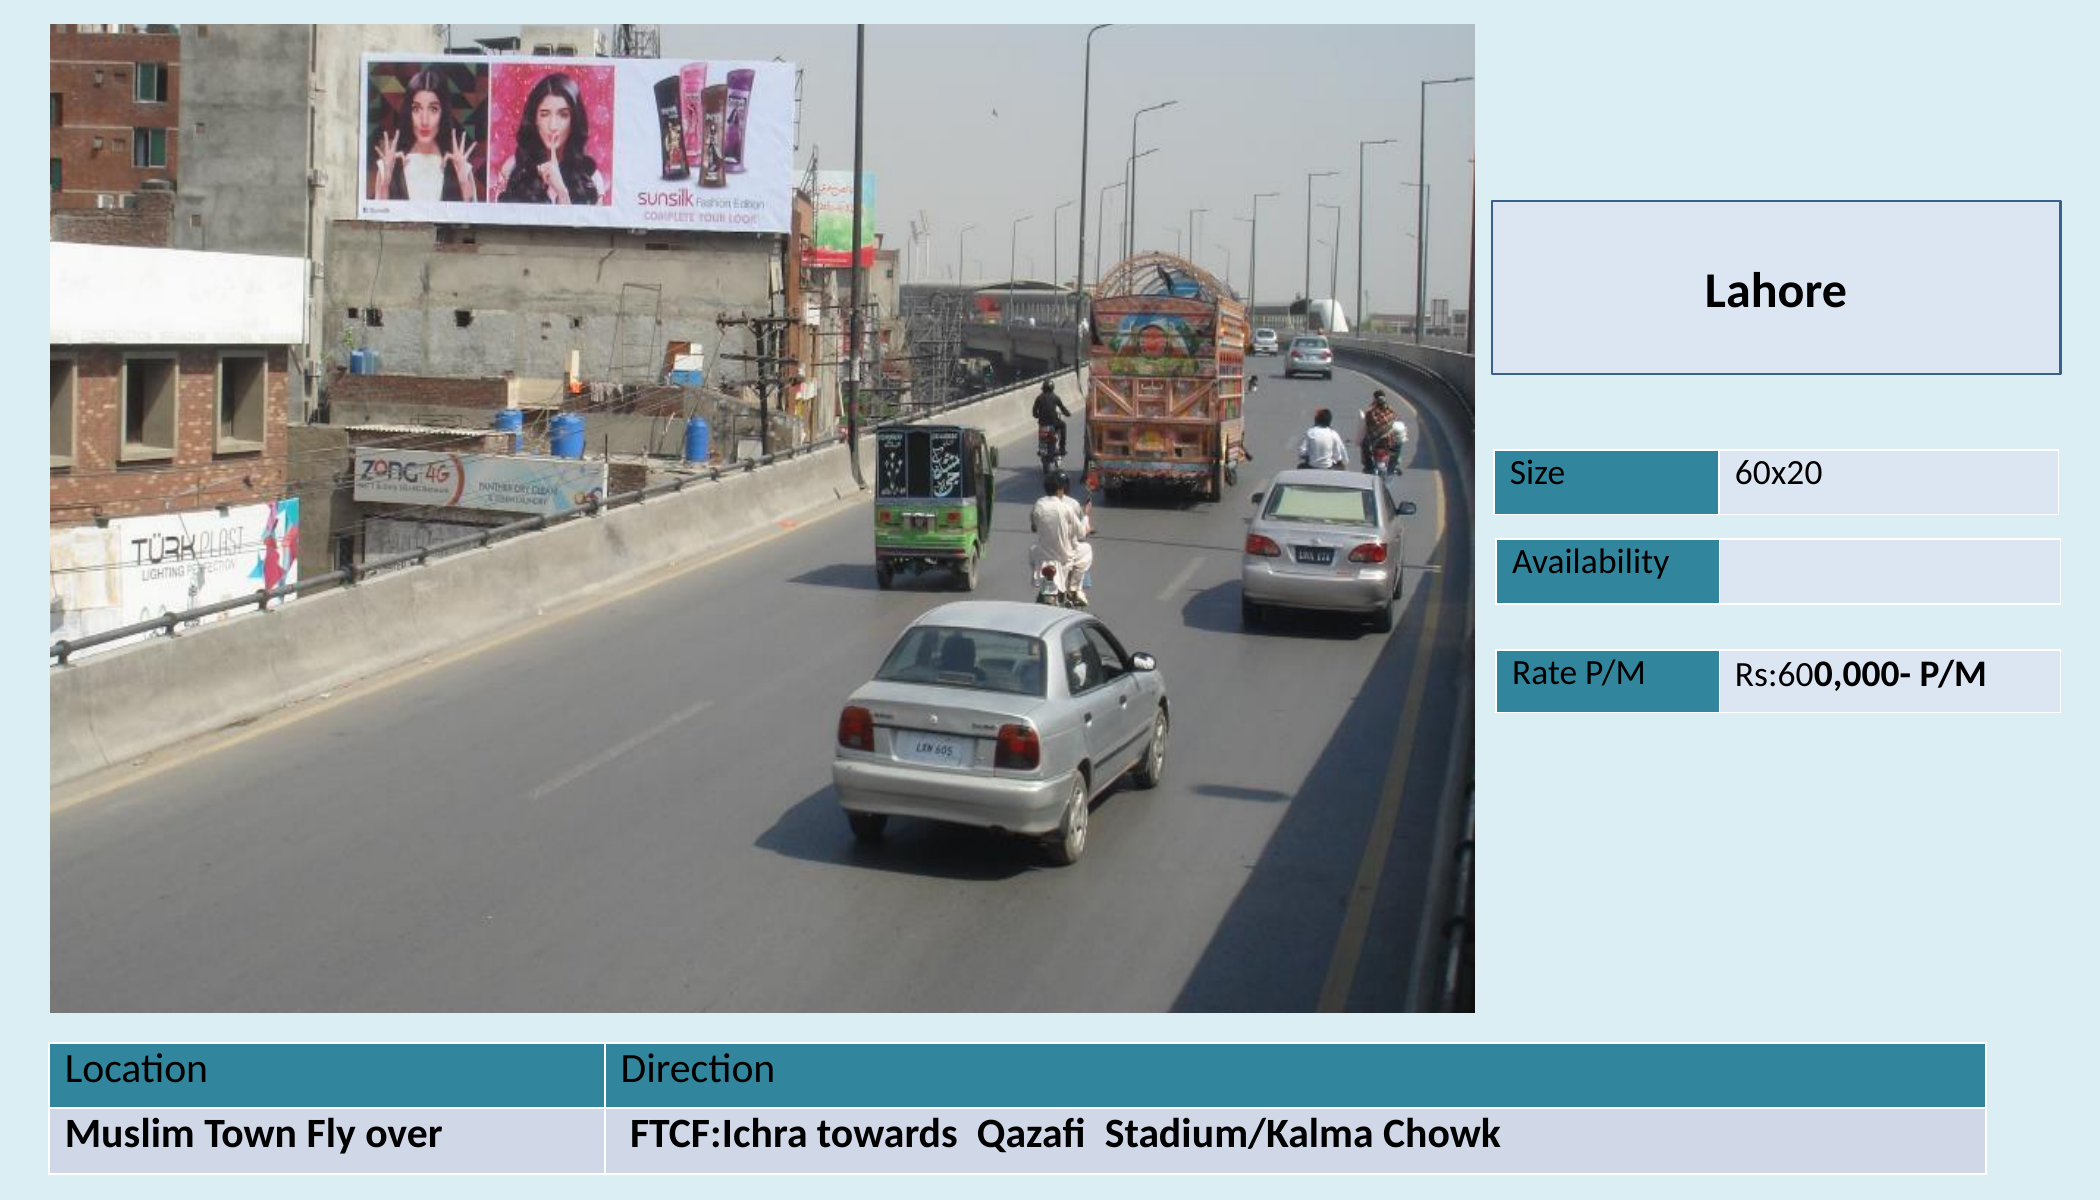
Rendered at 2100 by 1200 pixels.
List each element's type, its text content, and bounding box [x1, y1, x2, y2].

table_header Rate P/M [1497, 651, 1719, 712]
table_header Availability [1497, 540, 1719, 603]
table_header Location [50, 1044, 604, 1107]
text_box Lahore [1490, 199, 2063, 376]
table_header Direction [606, 1044, 1985, 1107]
table_cell FTCF:Ichra towards Qazafi Stadium/Kalma Chowk [606, 1109, 1985, 1173]
table_header [1720, 540, 2060, 603]
table_header Size [1495, 451, 1718, 514]
table_header Rs:600,000- P/M [1720, 651, 2060, 712]
table_cell Muslim Town Fly over [50, 1109, 604, 1173]
picture [49, 24, 1476, 1013]
table_header 60x20 [1720, 451, 2058, 514]
